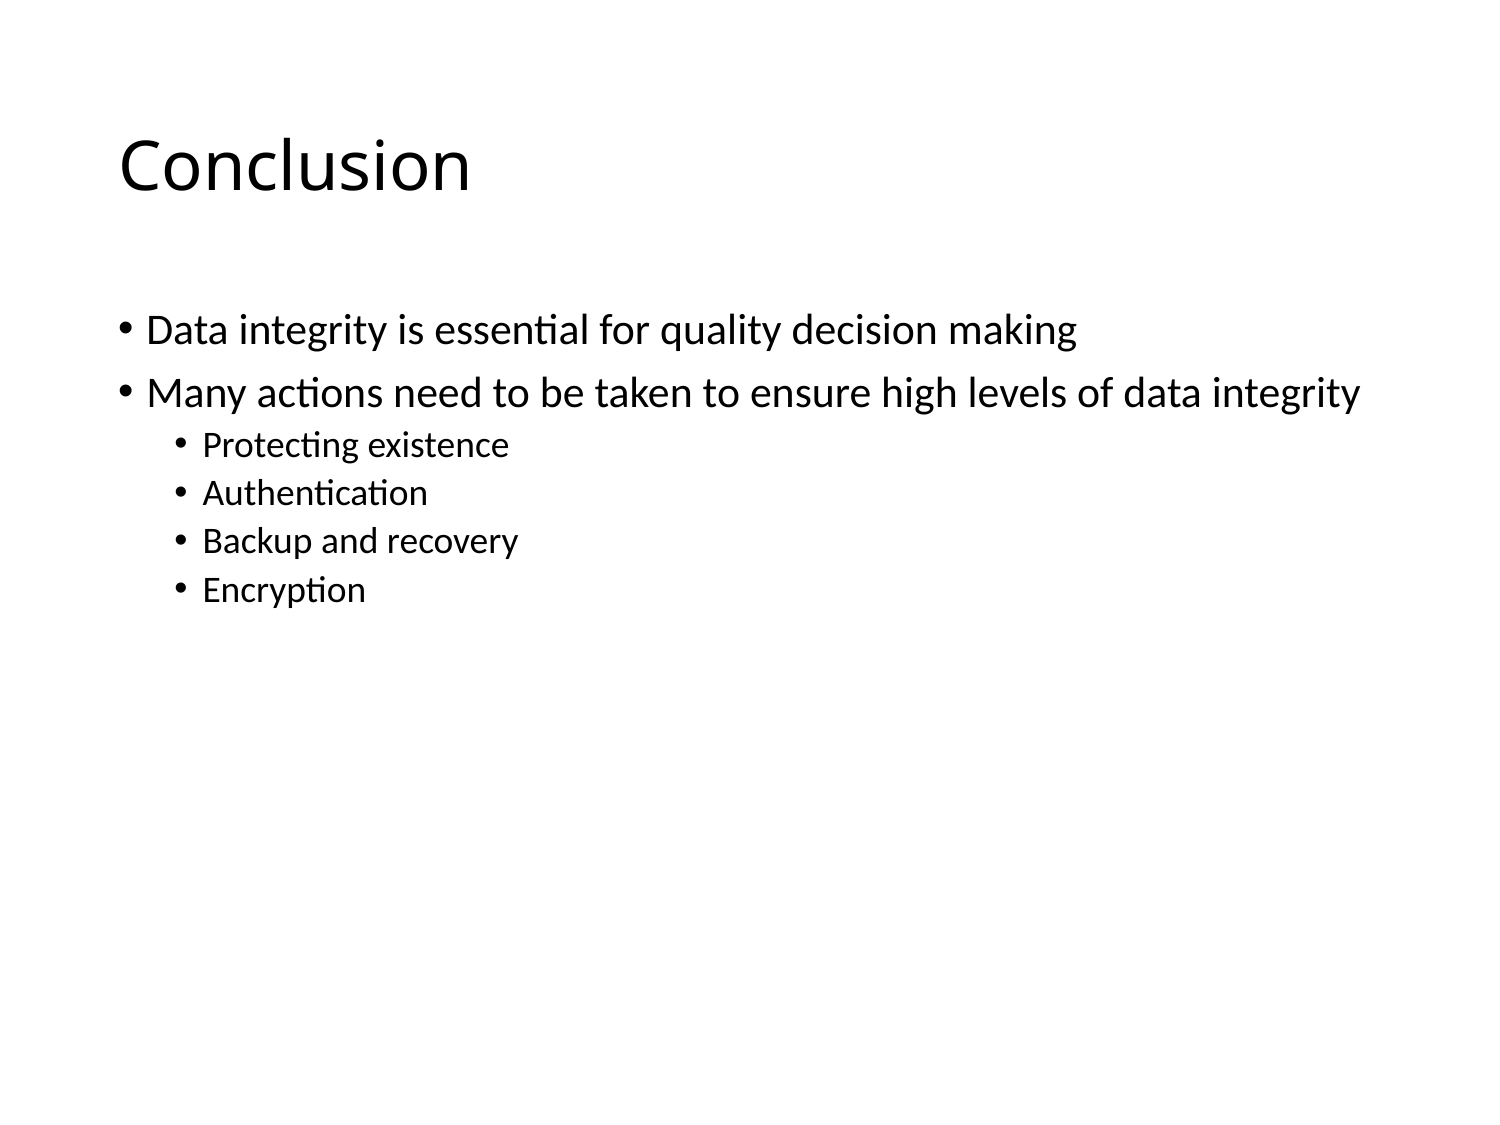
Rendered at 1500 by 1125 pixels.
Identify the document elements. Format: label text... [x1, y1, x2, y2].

title Conclusion [103, 59, 1397, 278]
list Data integrity is essential for quality decision making Many actions need to be taken to ensure high levels of data integrity Protecting existence Authentication Backup and recovery Encryption [103, 299, 1397, 1014]
